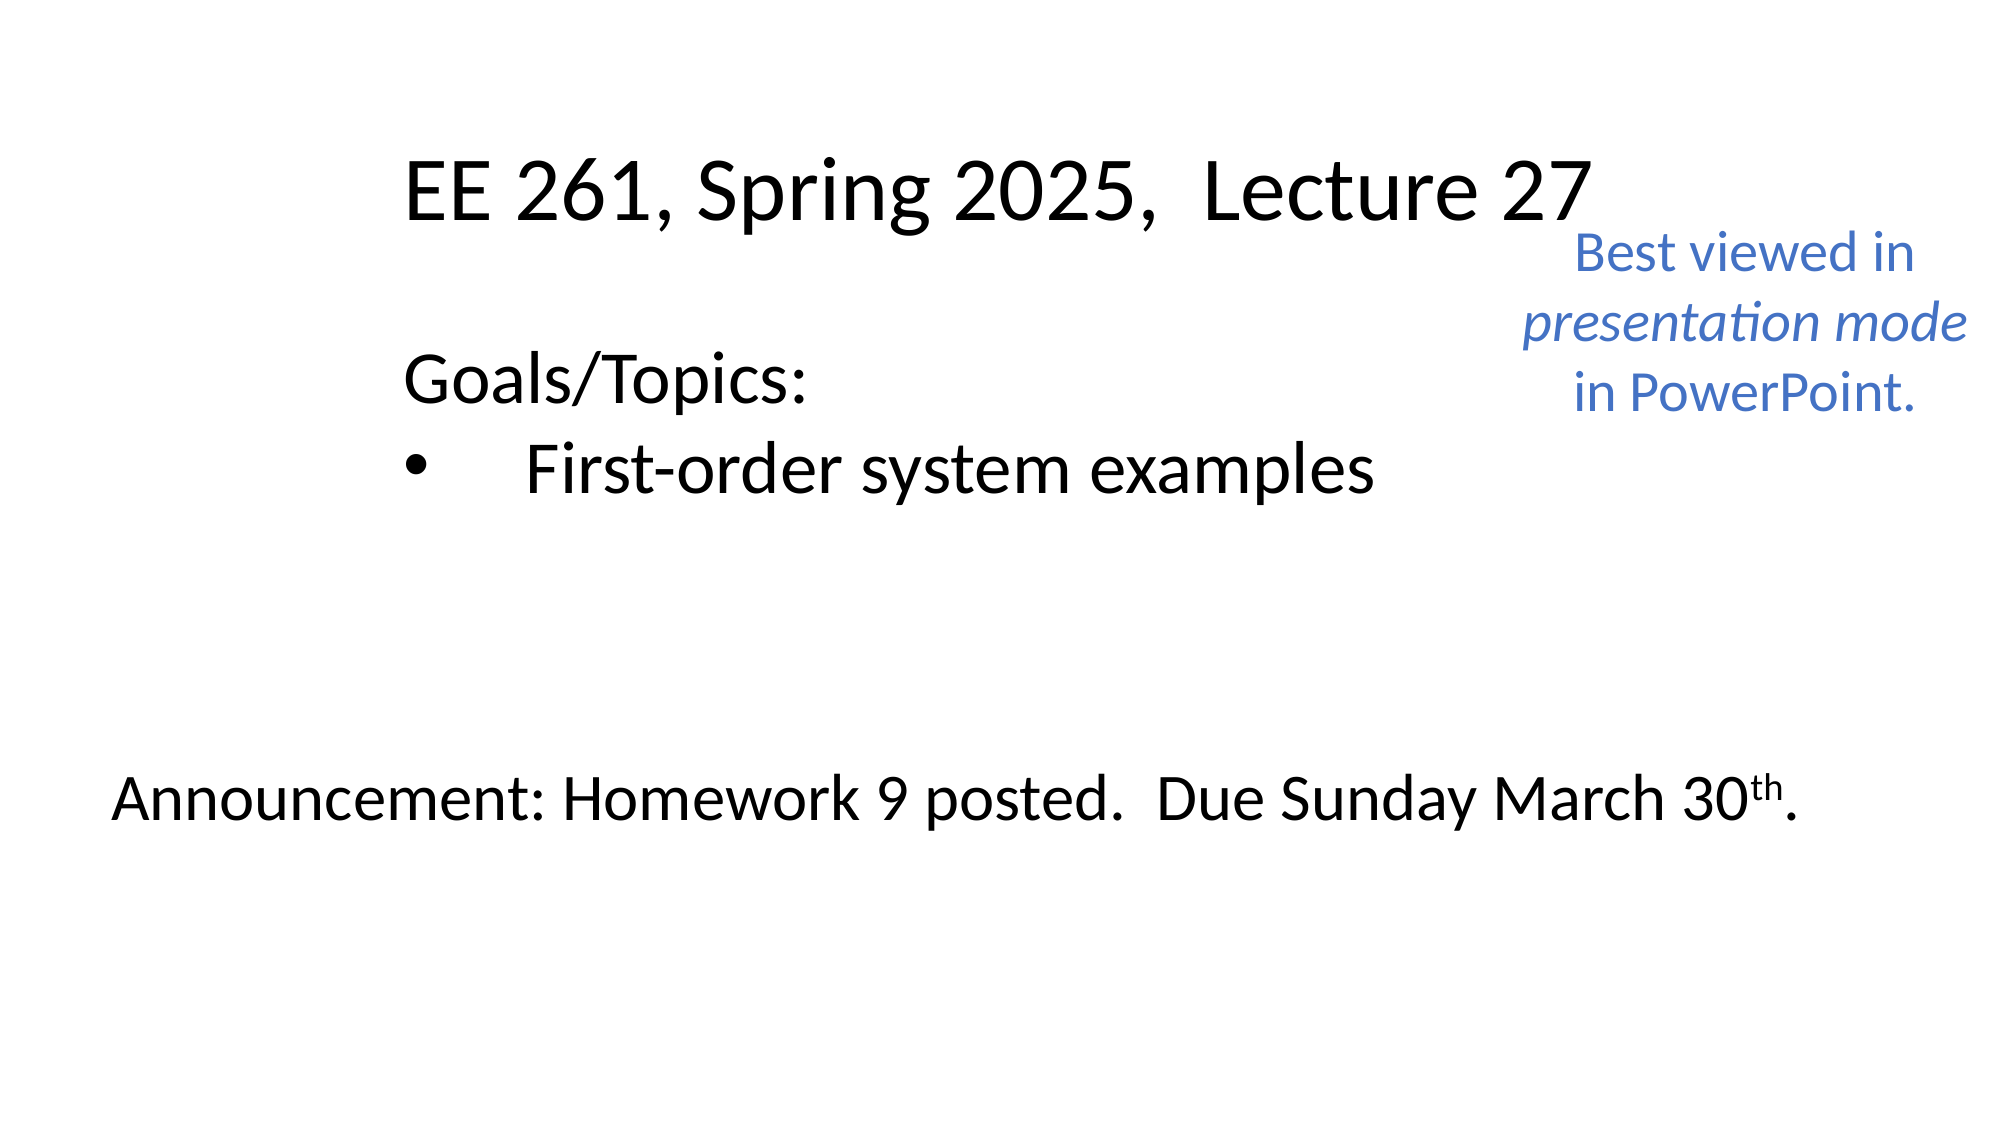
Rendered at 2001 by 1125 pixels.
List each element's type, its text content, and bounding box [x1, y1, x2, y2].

text_box Announcement: Homework 9 posted. Due Sunday March 30th. [96, 746, 1816, 841]
text_box Best viewed in presentation mode in PowerPoint. [1507, 205, 1984, 431]
text_box EE 261, Spring 2025, Lecture 27 Goals/Topics: First-order system examples [389, 121, 1611, 516]
